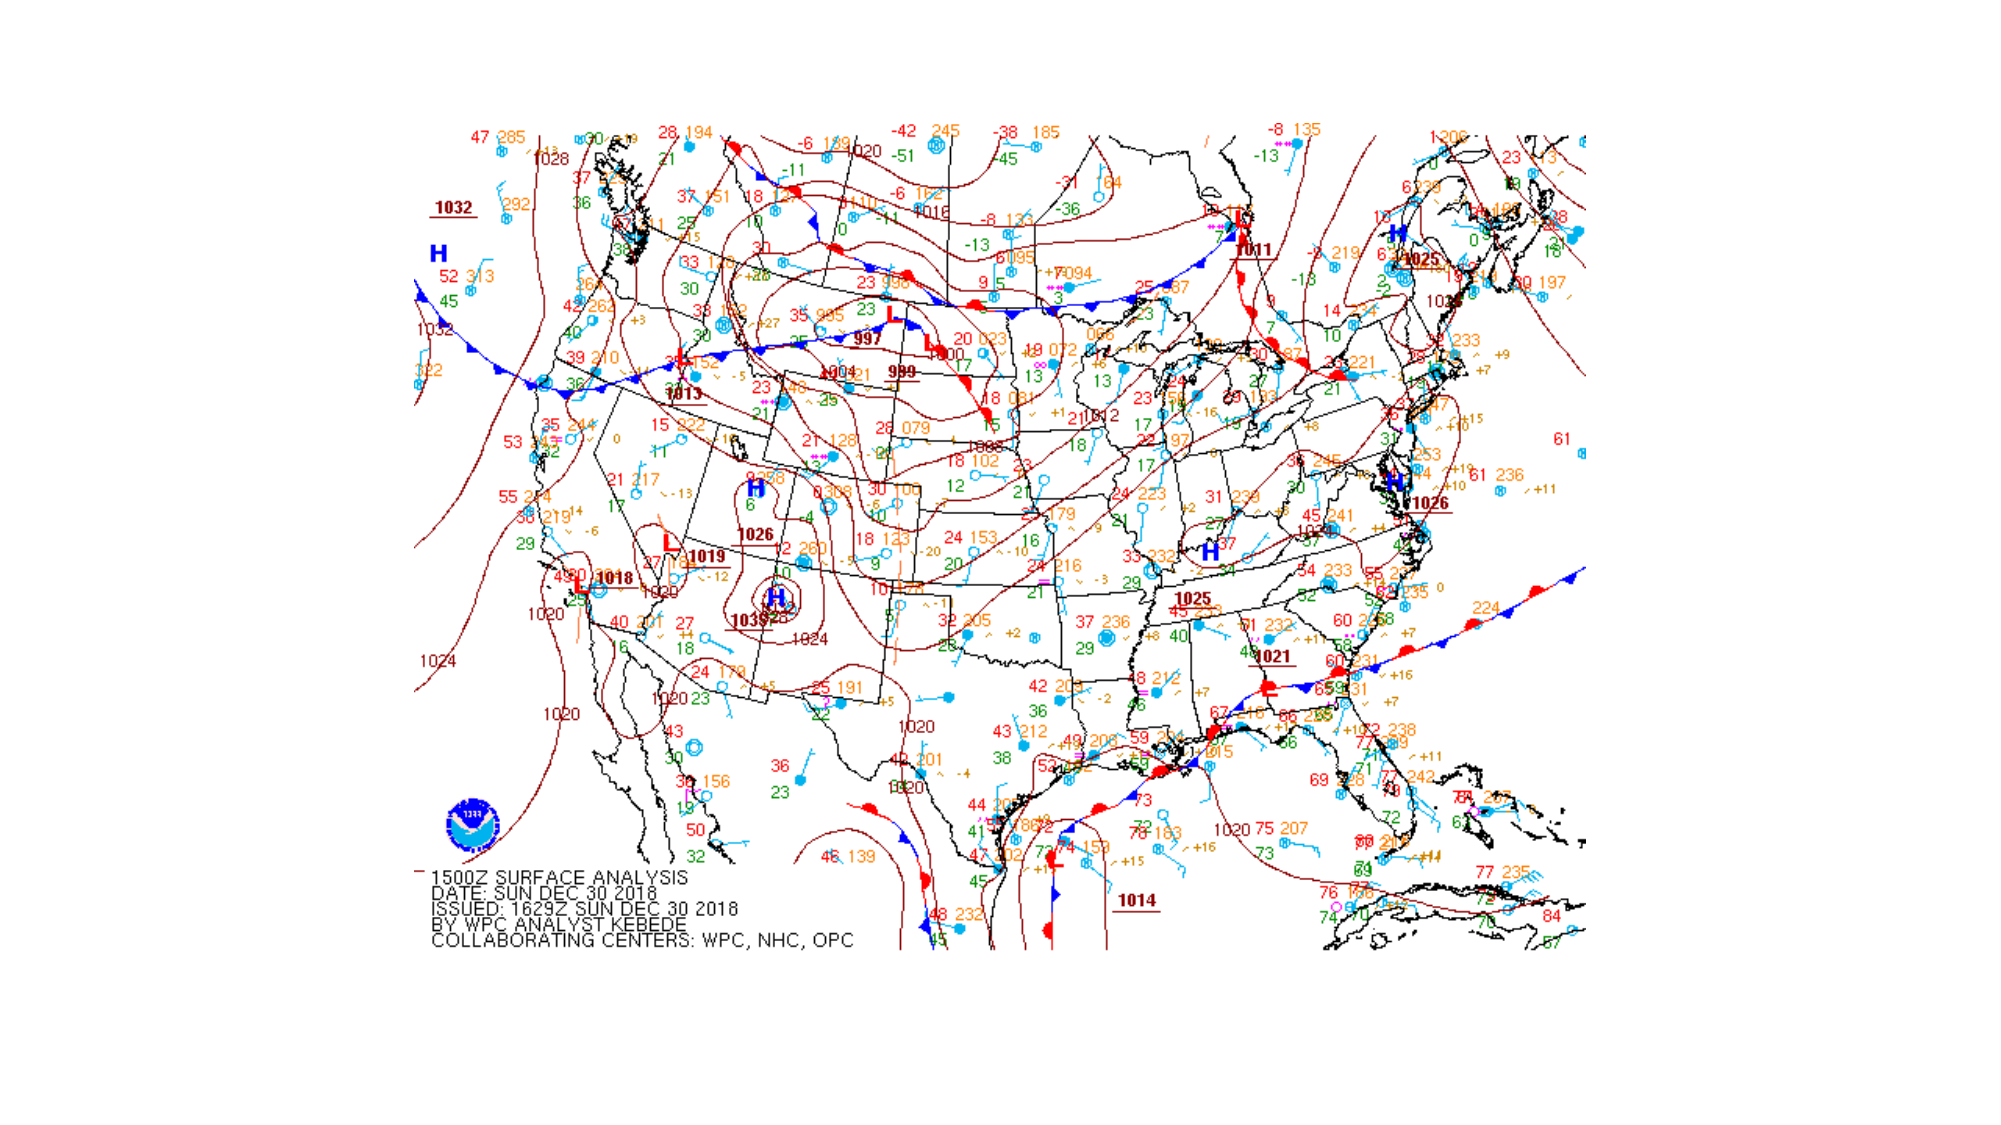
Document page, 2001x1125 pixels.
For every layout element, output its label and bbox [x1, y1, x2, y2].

picture [413, 123, 1586, 1002]
